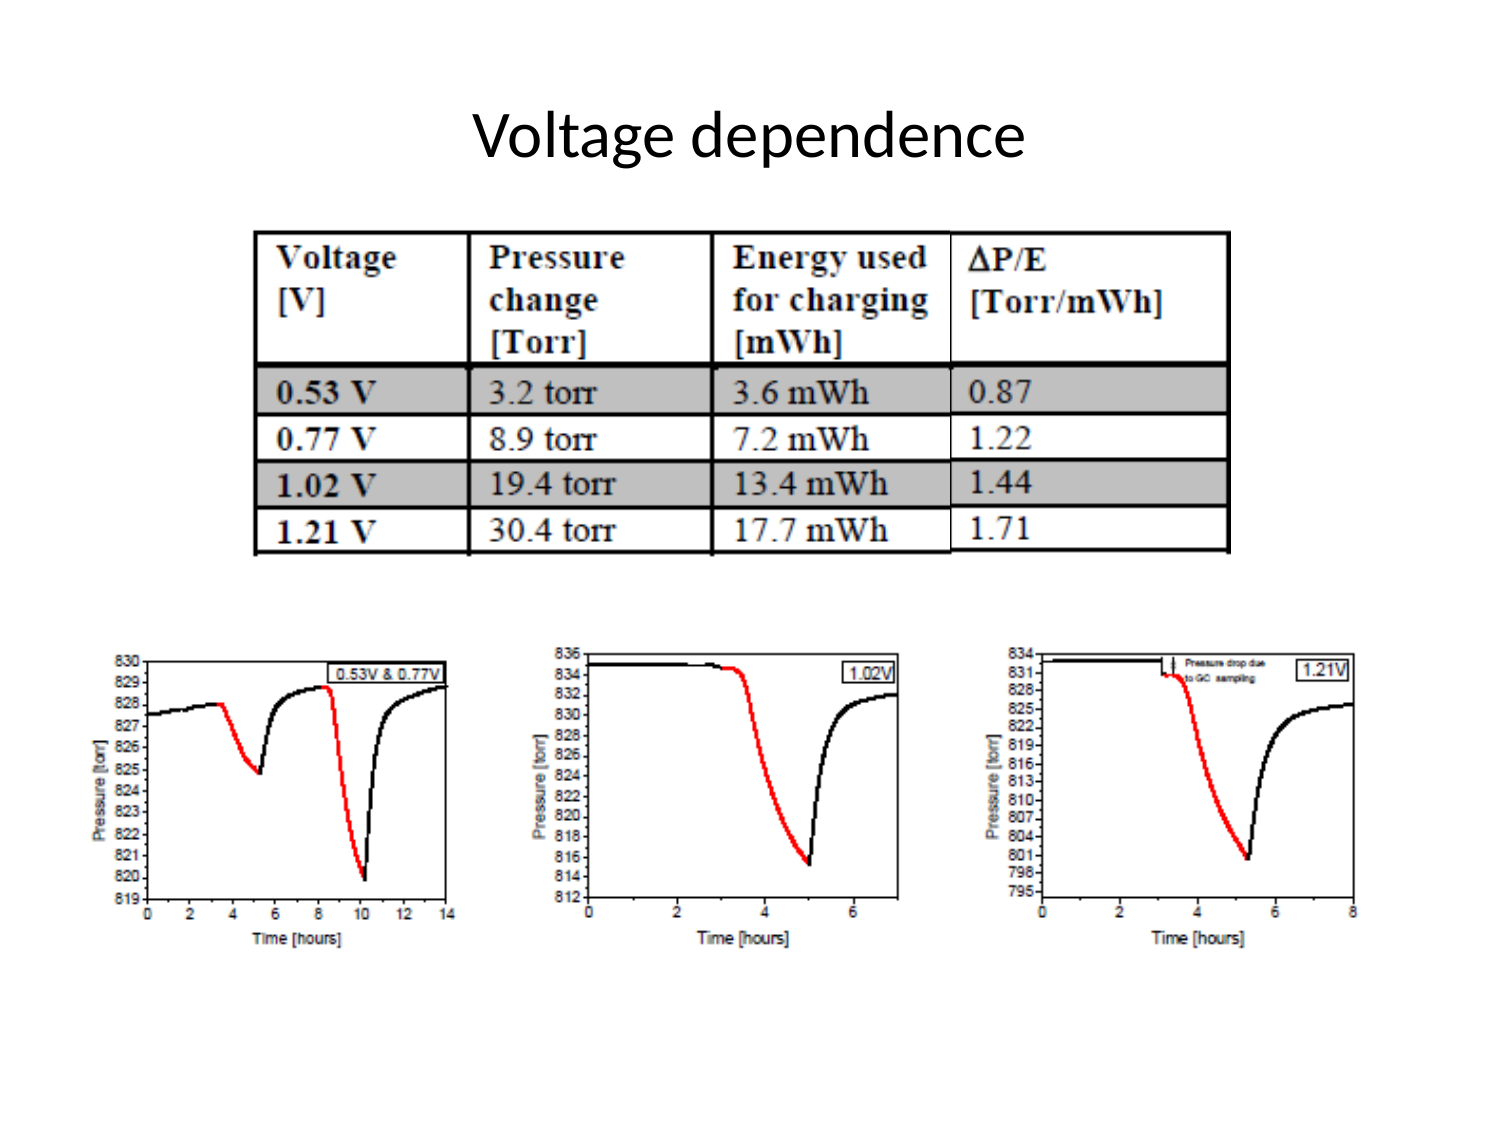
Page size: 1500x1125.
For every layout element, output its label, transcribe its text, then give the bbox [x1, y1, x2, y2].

picture [49, 212, 1396, 976]
title Voltage dependence [75, 37, 1425, 225]
